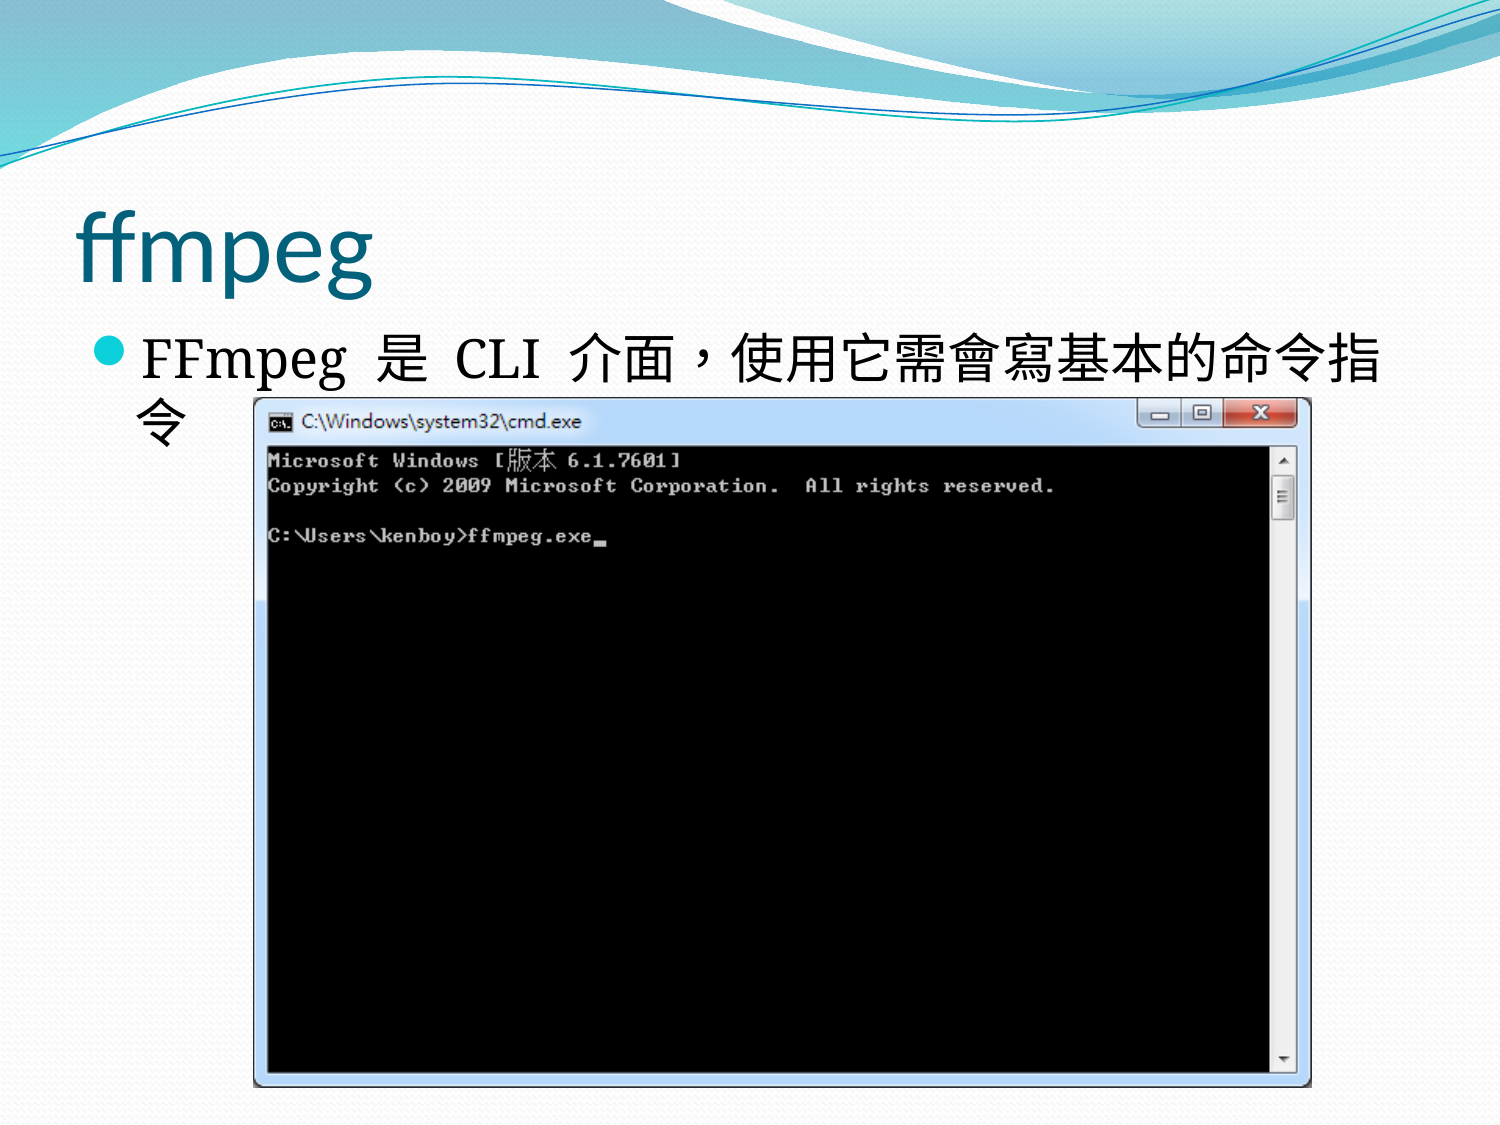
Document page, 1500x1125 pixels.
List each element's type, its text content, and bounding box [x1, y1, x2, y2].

list FFmpeg 是 CLI 介面，使用它需會寫基本的命令指令 [75, 317, 1425, 1038]
picture [253, 396, 1312, 1089]
title ffmpeg [75, 115, 1425, 303]
